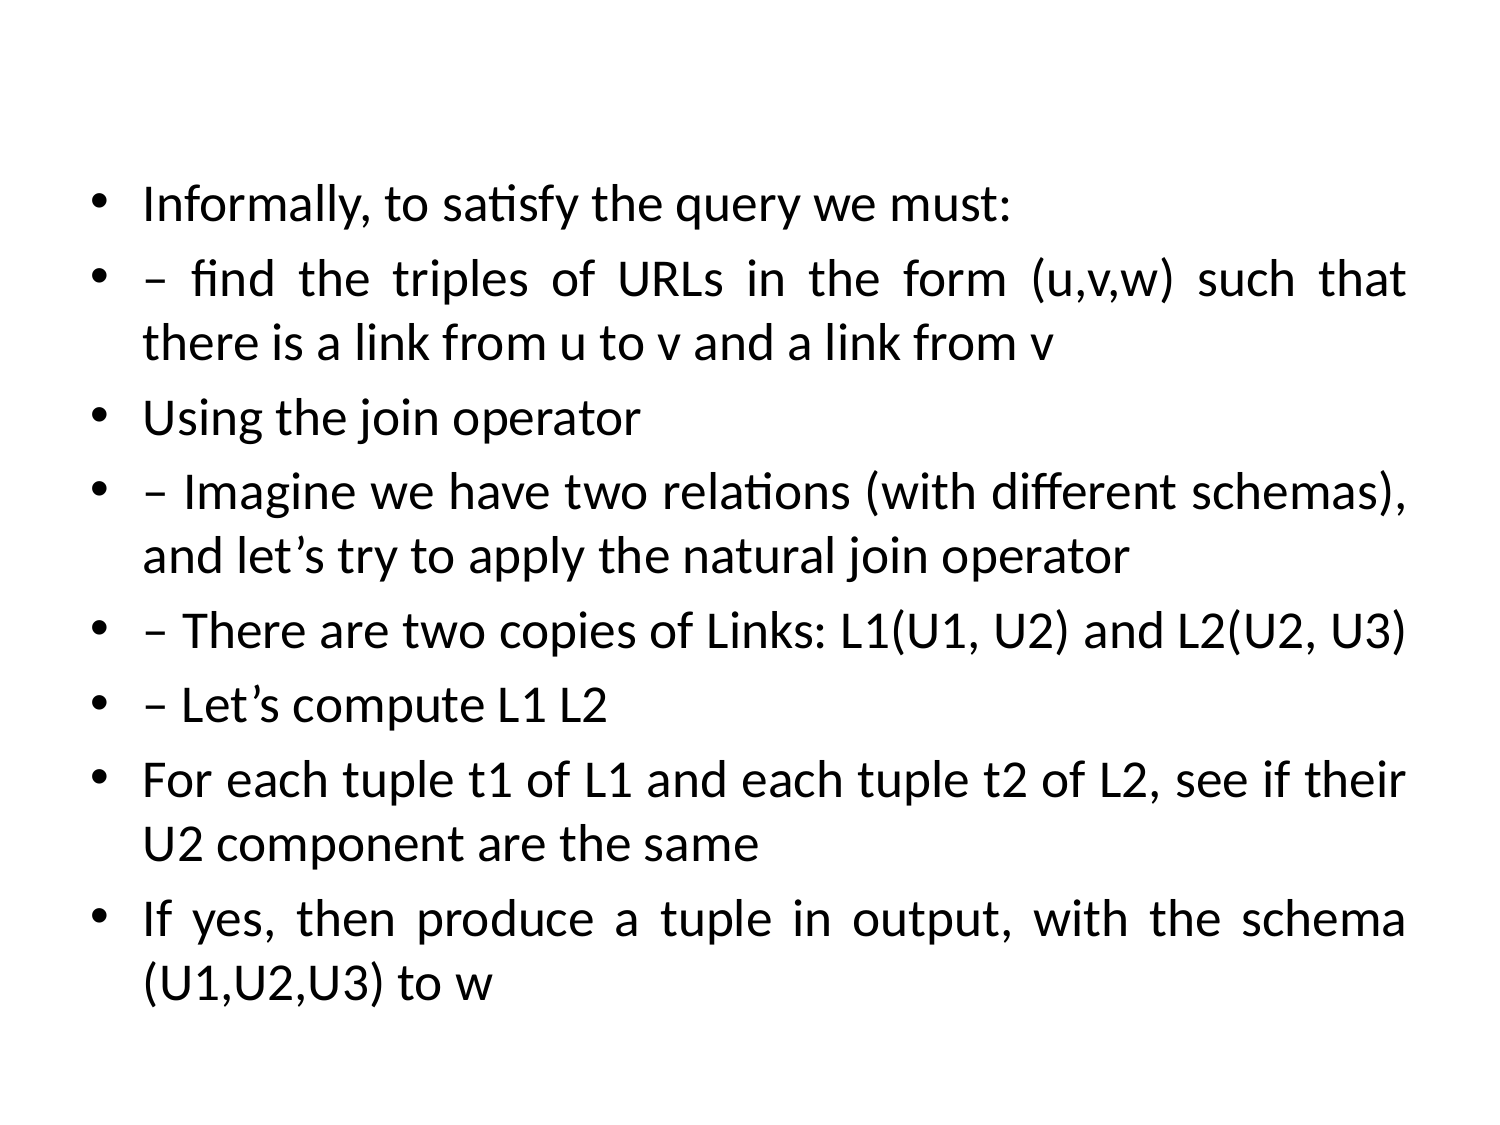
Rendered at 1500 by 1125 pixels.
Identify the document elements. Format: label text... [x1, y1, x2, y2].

list Informally, to satisfy the query we must: – find the triples of URLs in the form (u,v,w) such that there is a link from u to v and a link from v Using the join operator – Imagine we have two relations (with different schemas), and let’s try to apply the natural join operator – There are two copies of Links: L1(U1, U2) and L2(U2, U3) – Let’s compute L1 L2 For each tuple t1 of L1 and each tuple t2 of L2, see if their U2 component are the same If yes, then produce a tuple in output, with the schema (U1,U2,U3) to w [75, 160, 1425, 1071]
